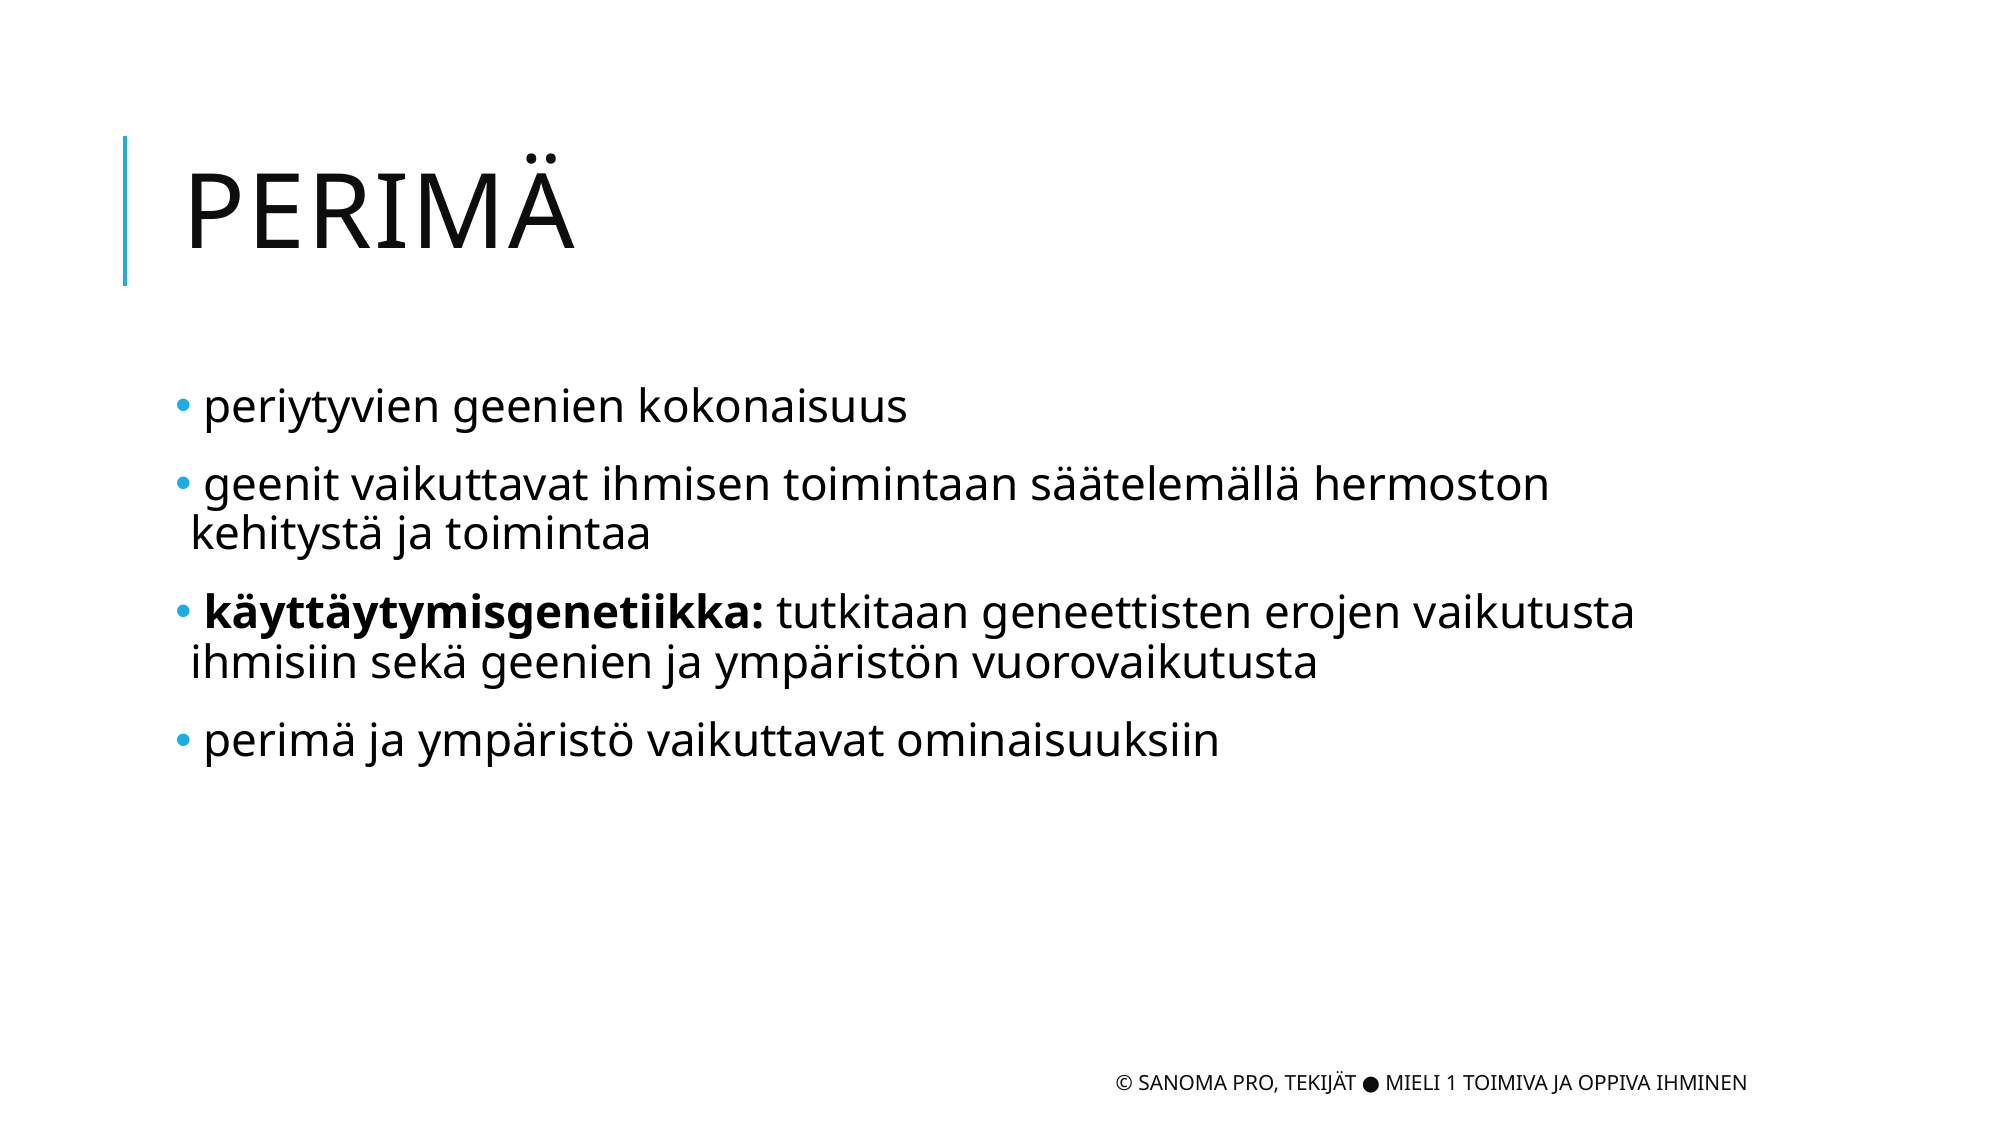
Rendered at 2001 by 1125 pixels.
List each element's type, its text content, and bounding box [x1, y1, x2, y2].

title Perimä [168, 96, 1763, 342]
footer © Sanoma Pro, Tekijät ● Mieli 1 Toimiva ja oppiva ihminen [794, 1061, 1763, 1107]
list periytyvien geenien kokonaisuus geenit vaikuttavat ihmisen toimintaan säätelemällä hermoston kehitystä ja toimintaa käyttäytymisgenetiikka: tutkitaan geneettisten erojen vaikutusta ihmisiin sekä geenien ja ympäristön vuorovaikutusta perimä ja ympäristö vaikuttavat ominaisuuksiin [168, 375, 1763, 1035]
